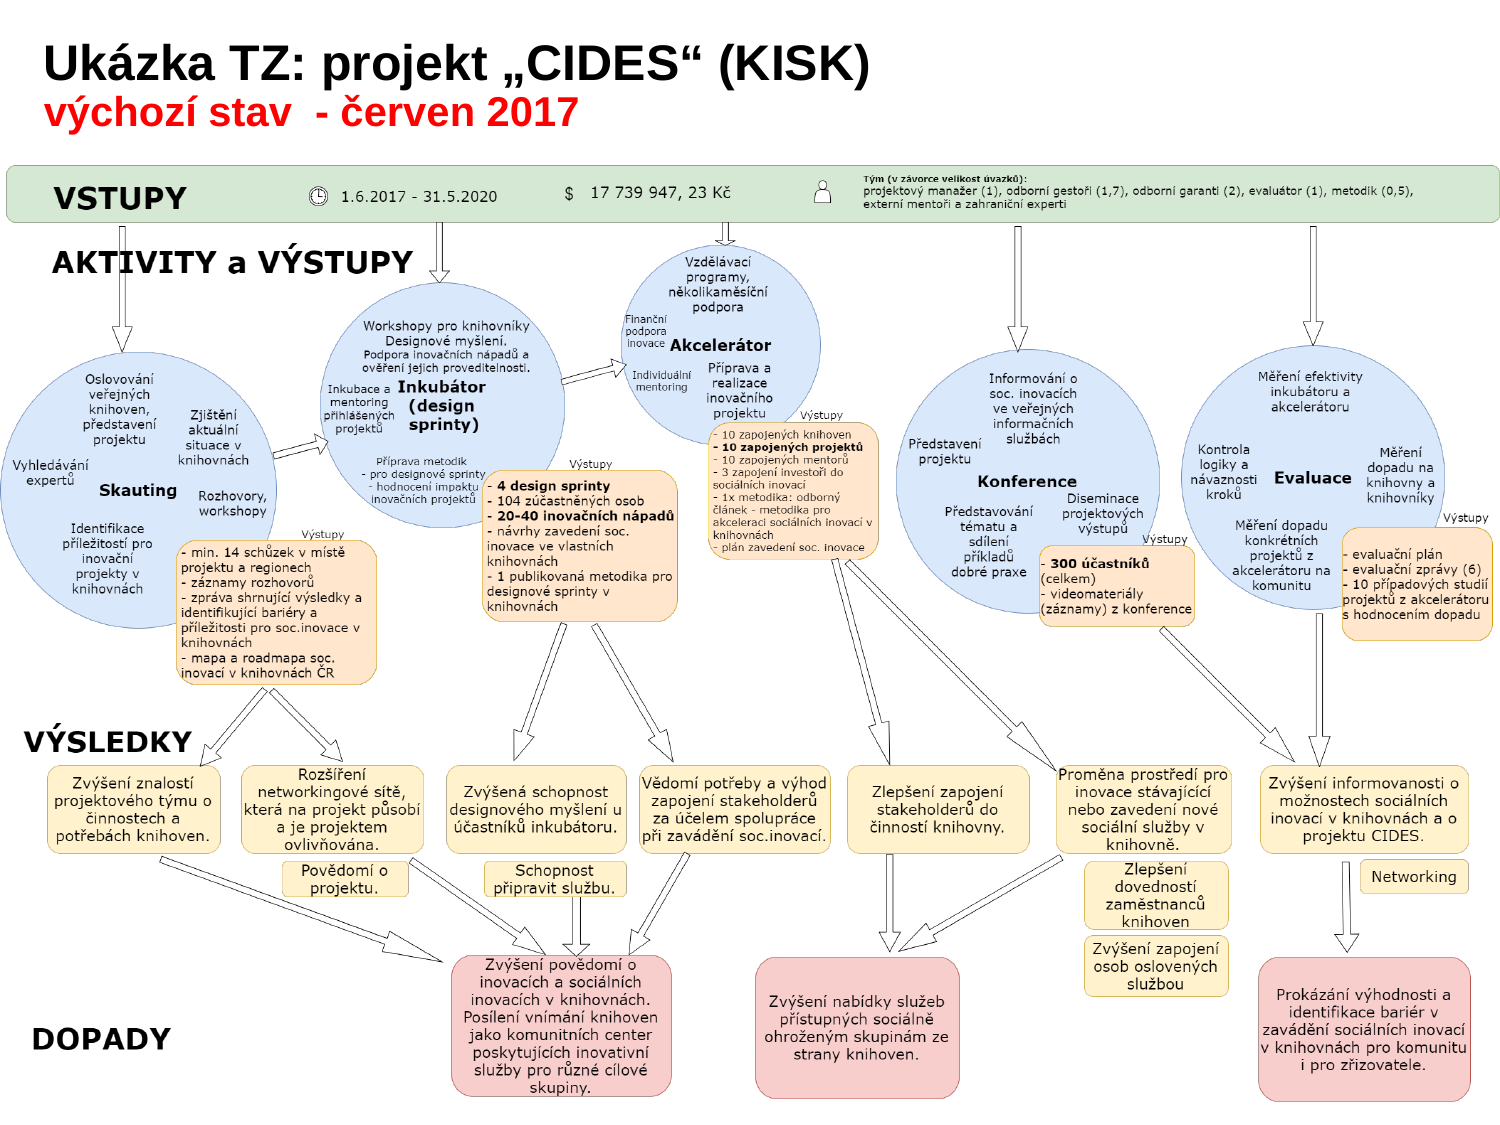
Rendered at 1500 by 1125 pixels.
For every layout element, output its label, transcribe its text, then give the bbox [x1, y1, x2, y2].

text_box Ukázka TZ: projekt „CIDES“ (KISK) výchozí stav - červen 2017 [29, 29, 1471, 136]
picture [0, 165, 1500, 1102]
